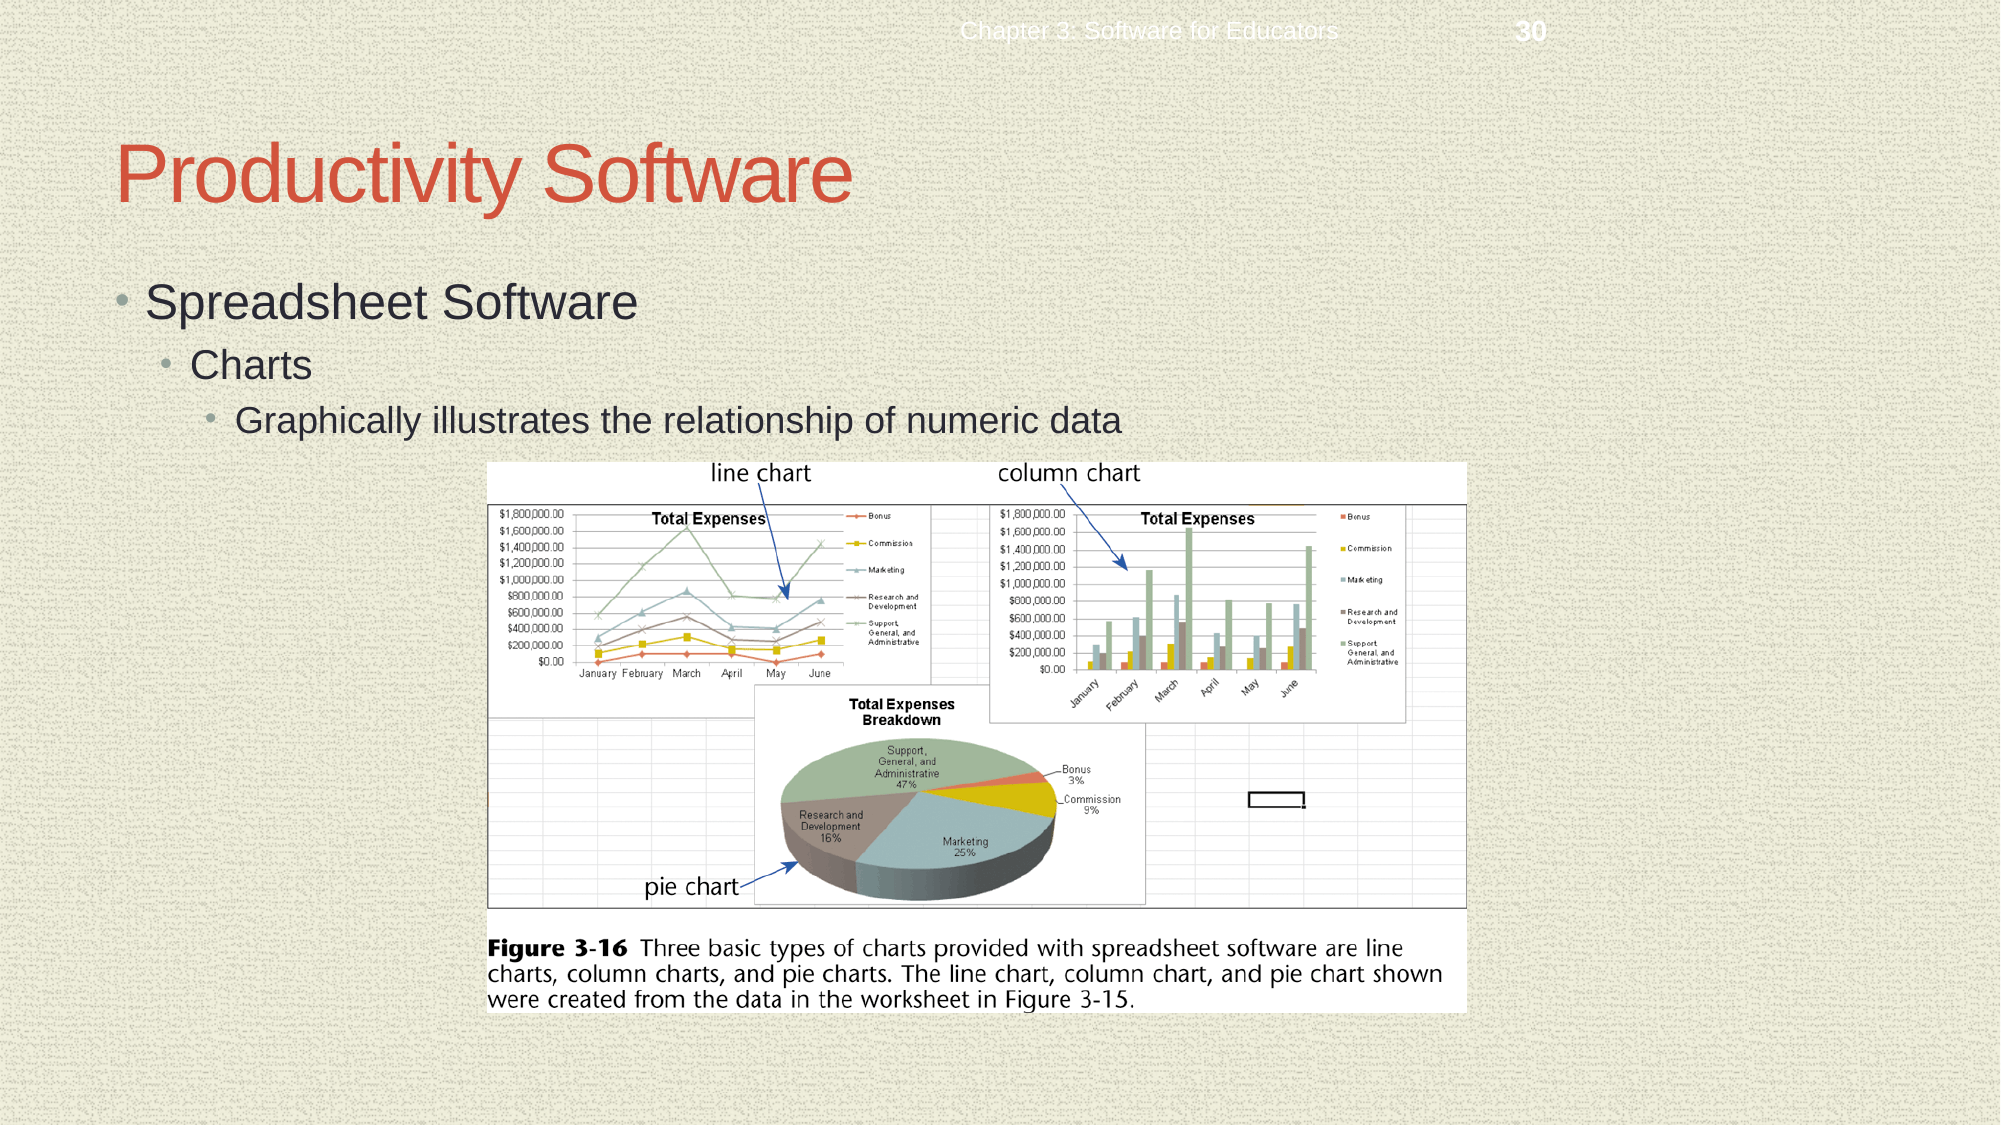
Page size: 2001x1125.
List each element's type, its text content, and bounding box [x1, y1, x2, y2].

title Productivity Software [99, 87, 1900, 250]
list Spreadsheet Software Charts Graphically illustrates the relationship of numeric data [99, 262, 1900, 1063]
footer Chapter 3: Software for Educators [812, 3, 1488, 57]
slide_number 30 [1500, 3, 1675, 57]
picture [487, 462, 1468, 1013]
